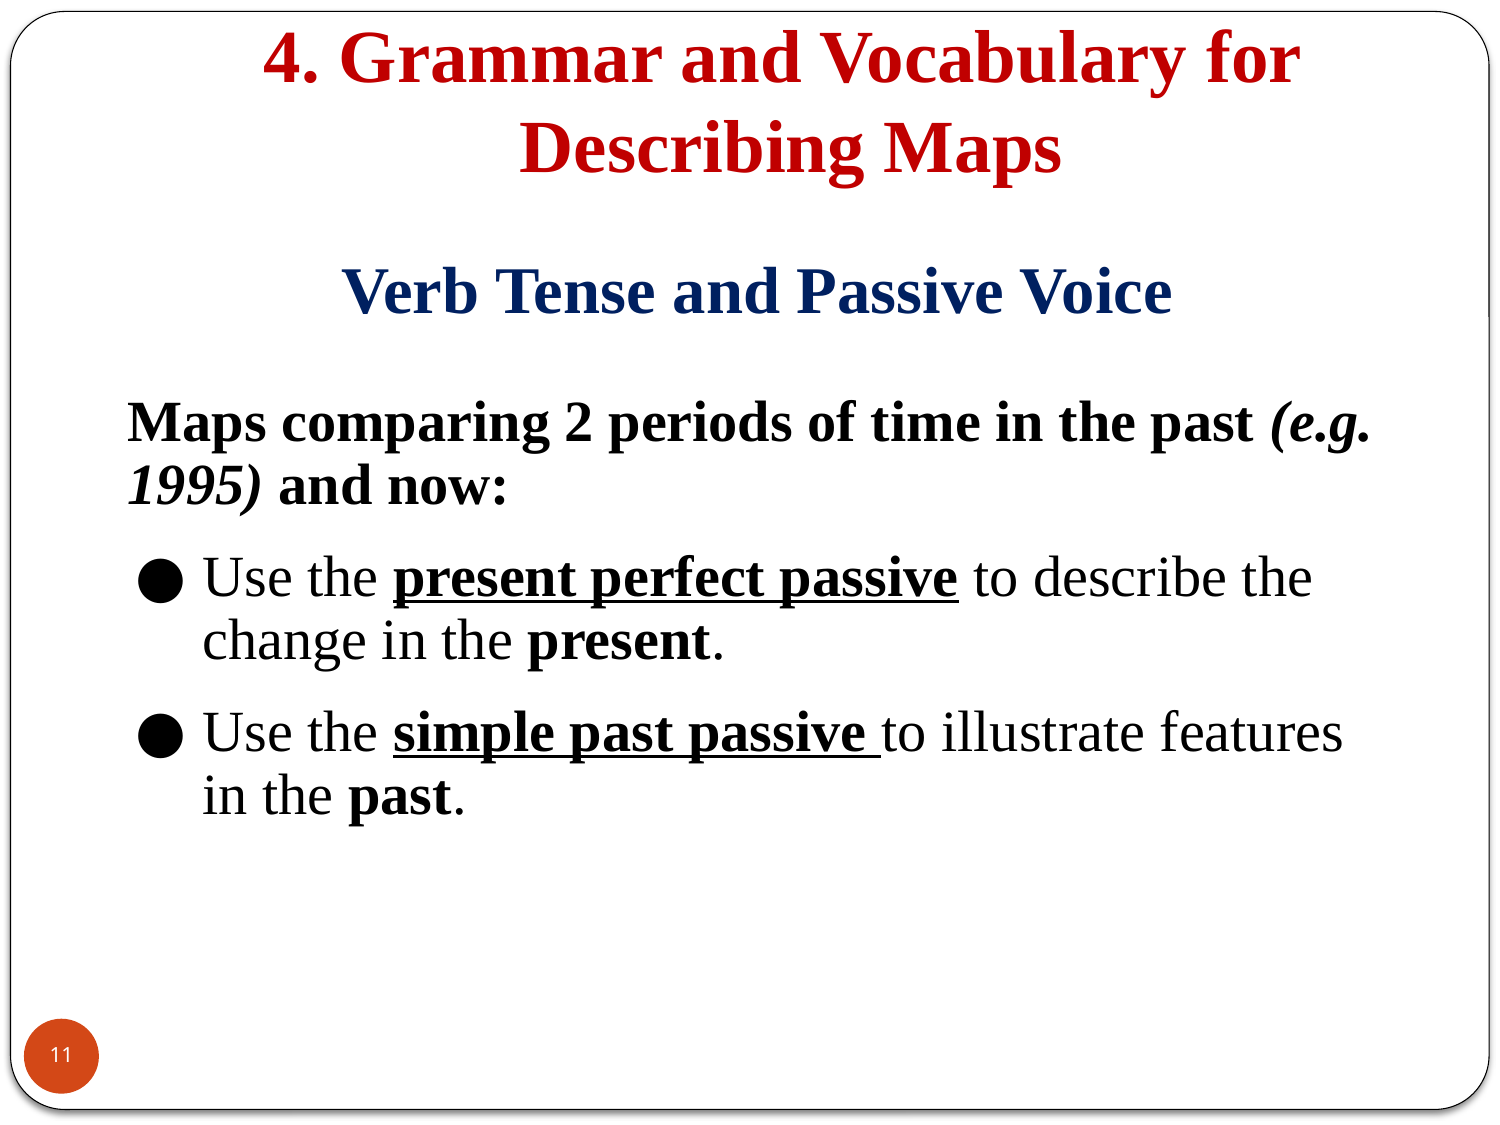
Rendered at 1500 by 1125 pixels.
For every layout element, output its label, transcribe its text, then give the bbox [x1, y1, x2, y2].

slide_number 11 [23, 1018, 99, 1094]
text_box Maps comparing 2 periods of time in the past (e.g. 1995) and now: Use the present perfect passive to describe the change in the present. Use the simple past passive to illustrate features in the past. [112, 375, 1403, 1125]
title Verb Tense and Passive Voice [57, 224, 1458, 348]
text_box 4. Grammar and Vocabulary for Describing Maps [59, 0, 1500, 195]
